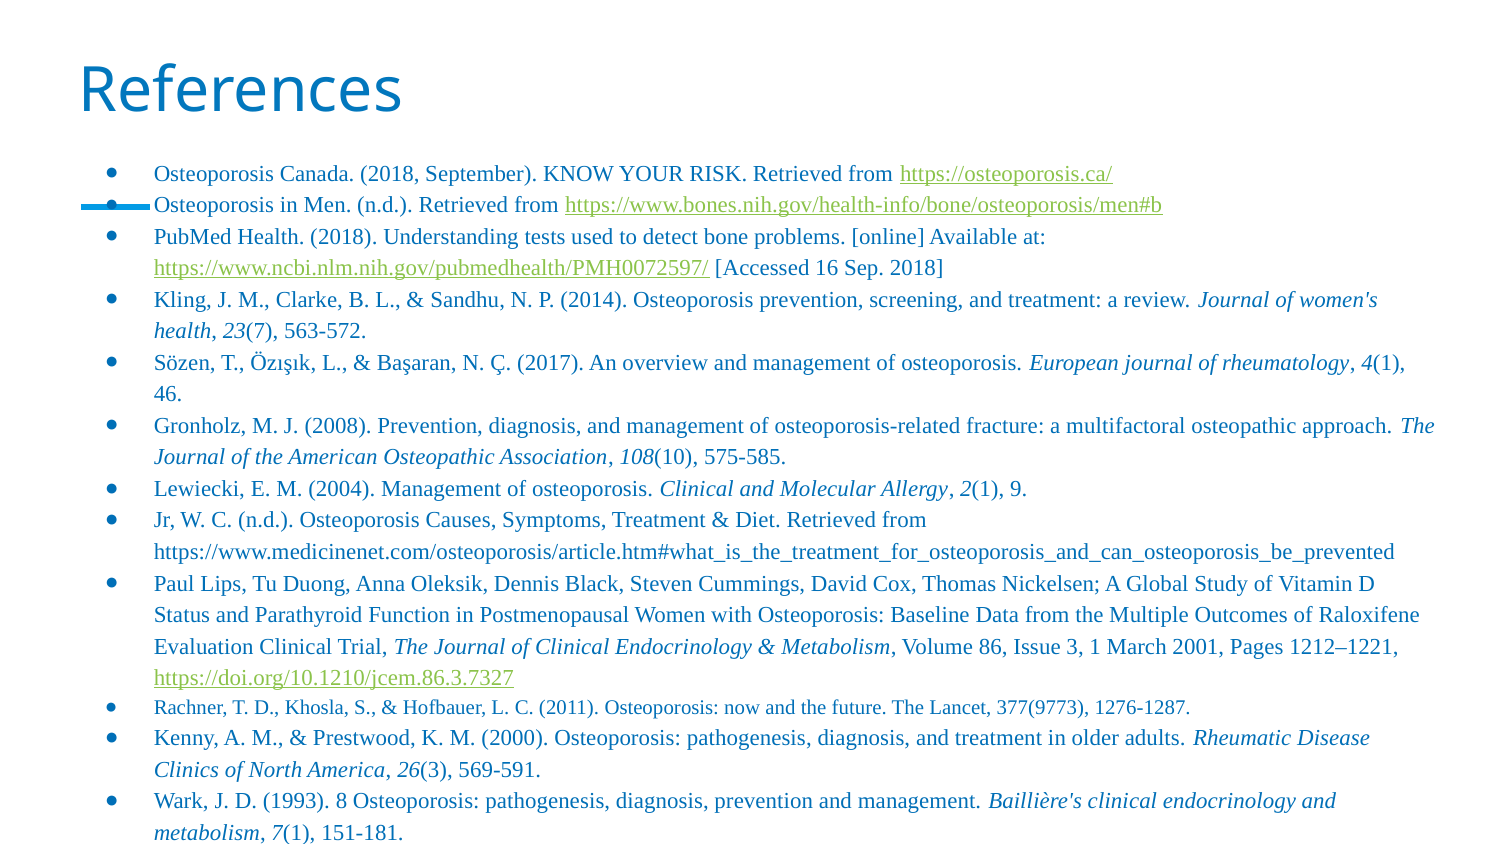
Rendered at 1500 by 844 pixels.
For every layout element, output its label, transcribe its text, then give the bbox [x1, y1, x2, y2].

title References [63, 26, 1437, 139]
list Osteoporosis Canada. (2018, September). KNOW YOUR RISK. Retrieved from https://osteoporosis.ca/ Osteoporosis in Men. (n.d.). Retrieved from https://www.bones.nih.gov/health-info/bone/osteoporosis/men#b PubMed Health. (2018). Understanding tests used to detect bone problems. [online] Available at: https://www.ncbi.nlm.nih.gov/pubmedhealth/PMH0072597/ [Accessed 16 Sep. 2018] Kling, J. M., Clarke, B. L., & Sandhu, N. P. (2014). Osteoporosis prevention, screening, and treatment: a review. Journal of women's health, 23(7), 563-572. Sözen, T., Özışık, L., & Başaran, N. Ç. (2017). An overview and management of osteoporosis. European journal of rheumatology, 4(1), 46. Gronholz, M. J. (2008). Prevention, diagnosis, and management of osteoporosis-related fracture: a multifactoral osteopathic approach. The Journal of the American Osteopathic Association, 108(10), 575-585. Lewiecki, E. M. (2004). Management of osteoporosis. Clinical and Molecular Allergy, 2(1), 9. Jr, W. C. (n.d.). Osteoporosis Causes, Symptoms, Treatment & Diet. Retrieved from https://www.medicinenet.com/osteoporosis/article.htm#what_is_the_treatment_for_osteoporosis_and_can_osteoporosis_be_prevented Paul Lips, Tu Duong, Anna Oleksik, Dennis Black, Steven Cummings, David Cox, Thomas Nickelsen; A Global Study of Vitamin D Status and Parathyroid Function in Postmenopausal Women with Osteoporosis: Baseline Data from the Multiple Outcomes of Raloxifene Evaluation Clinical Trial, The Journal of Clinical Endocrinology & Metabolism, Volume 86, Issue 3, 1 March 2001, Pages 1212–1221, https://doi.org/10.1210/jcem.86.3.7327 Rachner, T. D., Khosla, S., & Hofbauer, L. C. (2011). Osteoporosis: now and the future. The Lancet, 377(9773), 1276-1287. Kenny, A. M., & Prestwood, K. M. (2000). Osteoporosis: pathogenesis, diagnosis, and treatment in older adults. Rheumatic Disease Clinics of North America, 26(3), 569-591. Wark, J. D. (1993). 8 Osteoporosis: pathogenesis, diagnosis, prevention and management. Baillière's clinical endocrinology and metabolism, 7(1), 151-181. [63, 139, 1454, 819]
